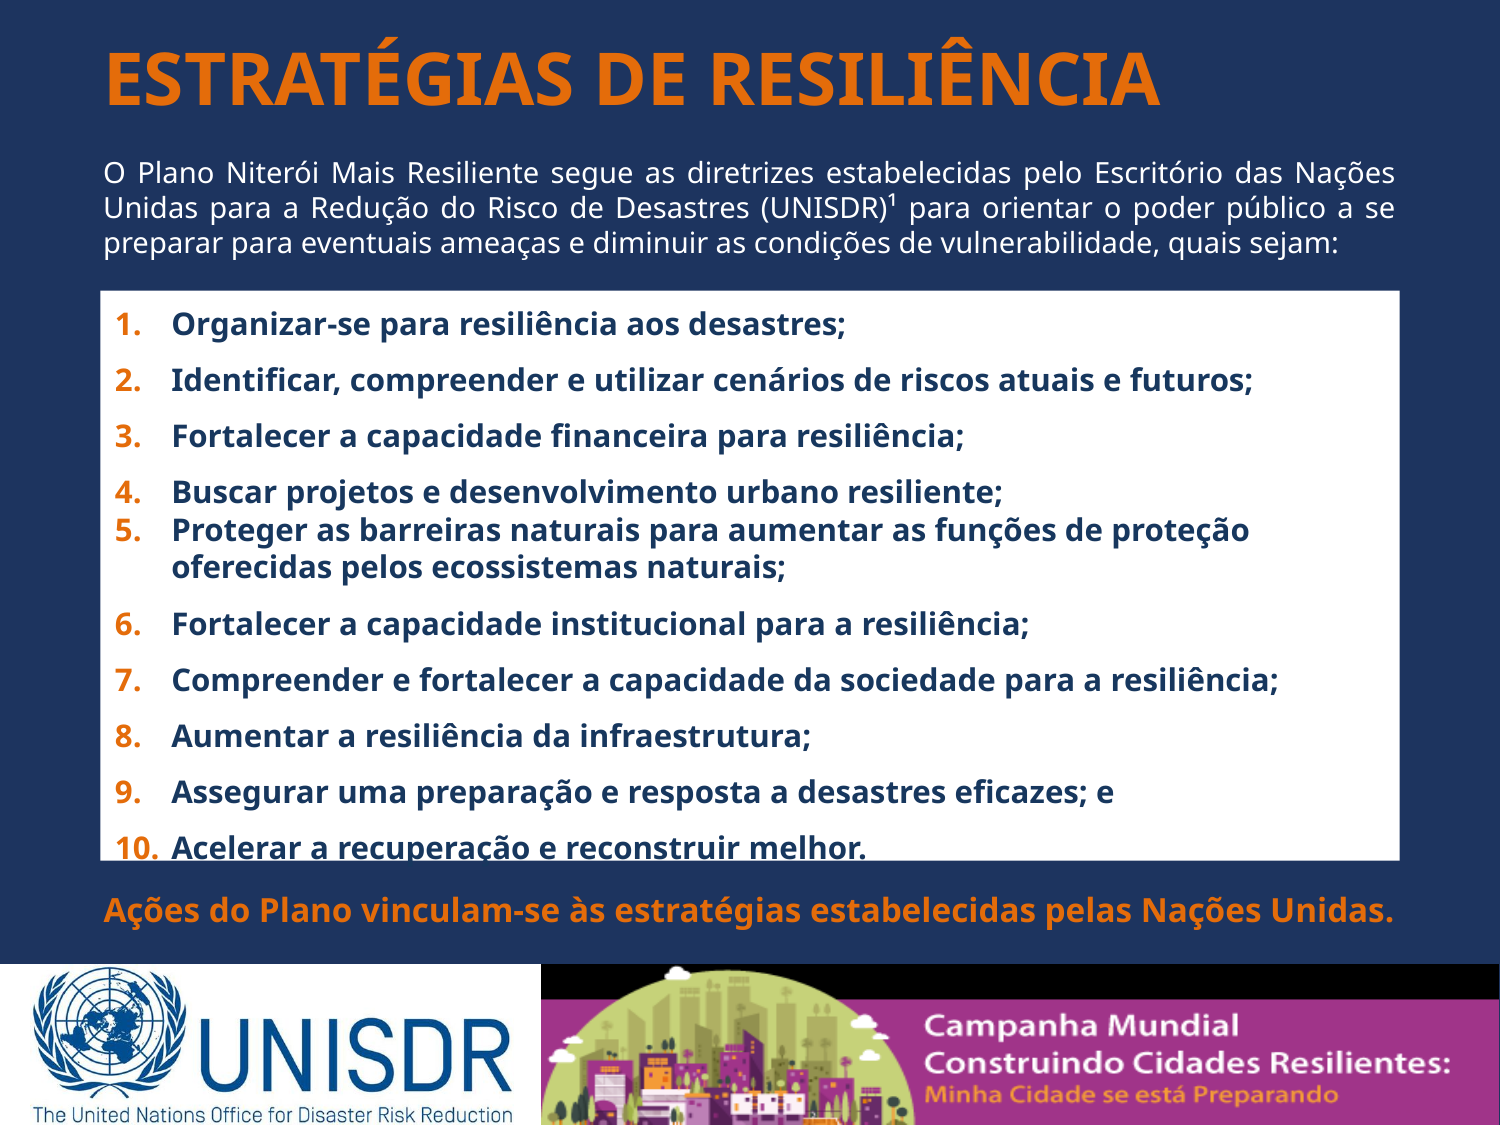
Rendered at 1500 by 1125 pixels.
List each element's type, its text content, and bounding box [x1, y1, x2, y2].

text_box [0, 963, 1499, 1125]
text_box Organizar-se para resiliência aos desastres; Identificar, compreender e utilizar cenários de riscos atuais e futuros; Fortalecer a capacidade financeira para resiliência; Buscar projetos e desenvolvimento urbano resiliente; Proteger as barreiras naturais para aumentar as funções de proteção oferecidas pelos ecossistemas naturais; Fortalecer a capacidade institucional para a resiliência; Compreender e fortalecer a capacidade da sociedade para a resiliência; Aumentar a resiliência da infraestrutura; Assegurar uma preparação e resposta a desastres eficazes; e Acelerar a recuperação e reconstruir melhor. [98, 289, 1402, 863]
text_box ESTRATÉGIAS DE RESILIÊNCIA O Plano Niterói Mais Resiliente segue as diretrizes estabelecidas pelo Escritório das Nações Unidas para a Redução do Risco de Desastres (UNISDR)¹ para orientar o poder público a se preparar para eventuais ameaças e diminuir as condições de vulnerabilidade, quais sejam: Ações do Plano vinculam-se às estratégias estabelecidas pelas Nações Unidas. ¹ Guia Como Construir Cidades mais Resilientes, UNISDR, 2012. [88, 24, 1412, 962]
list [0, 0, 1500, 966]
